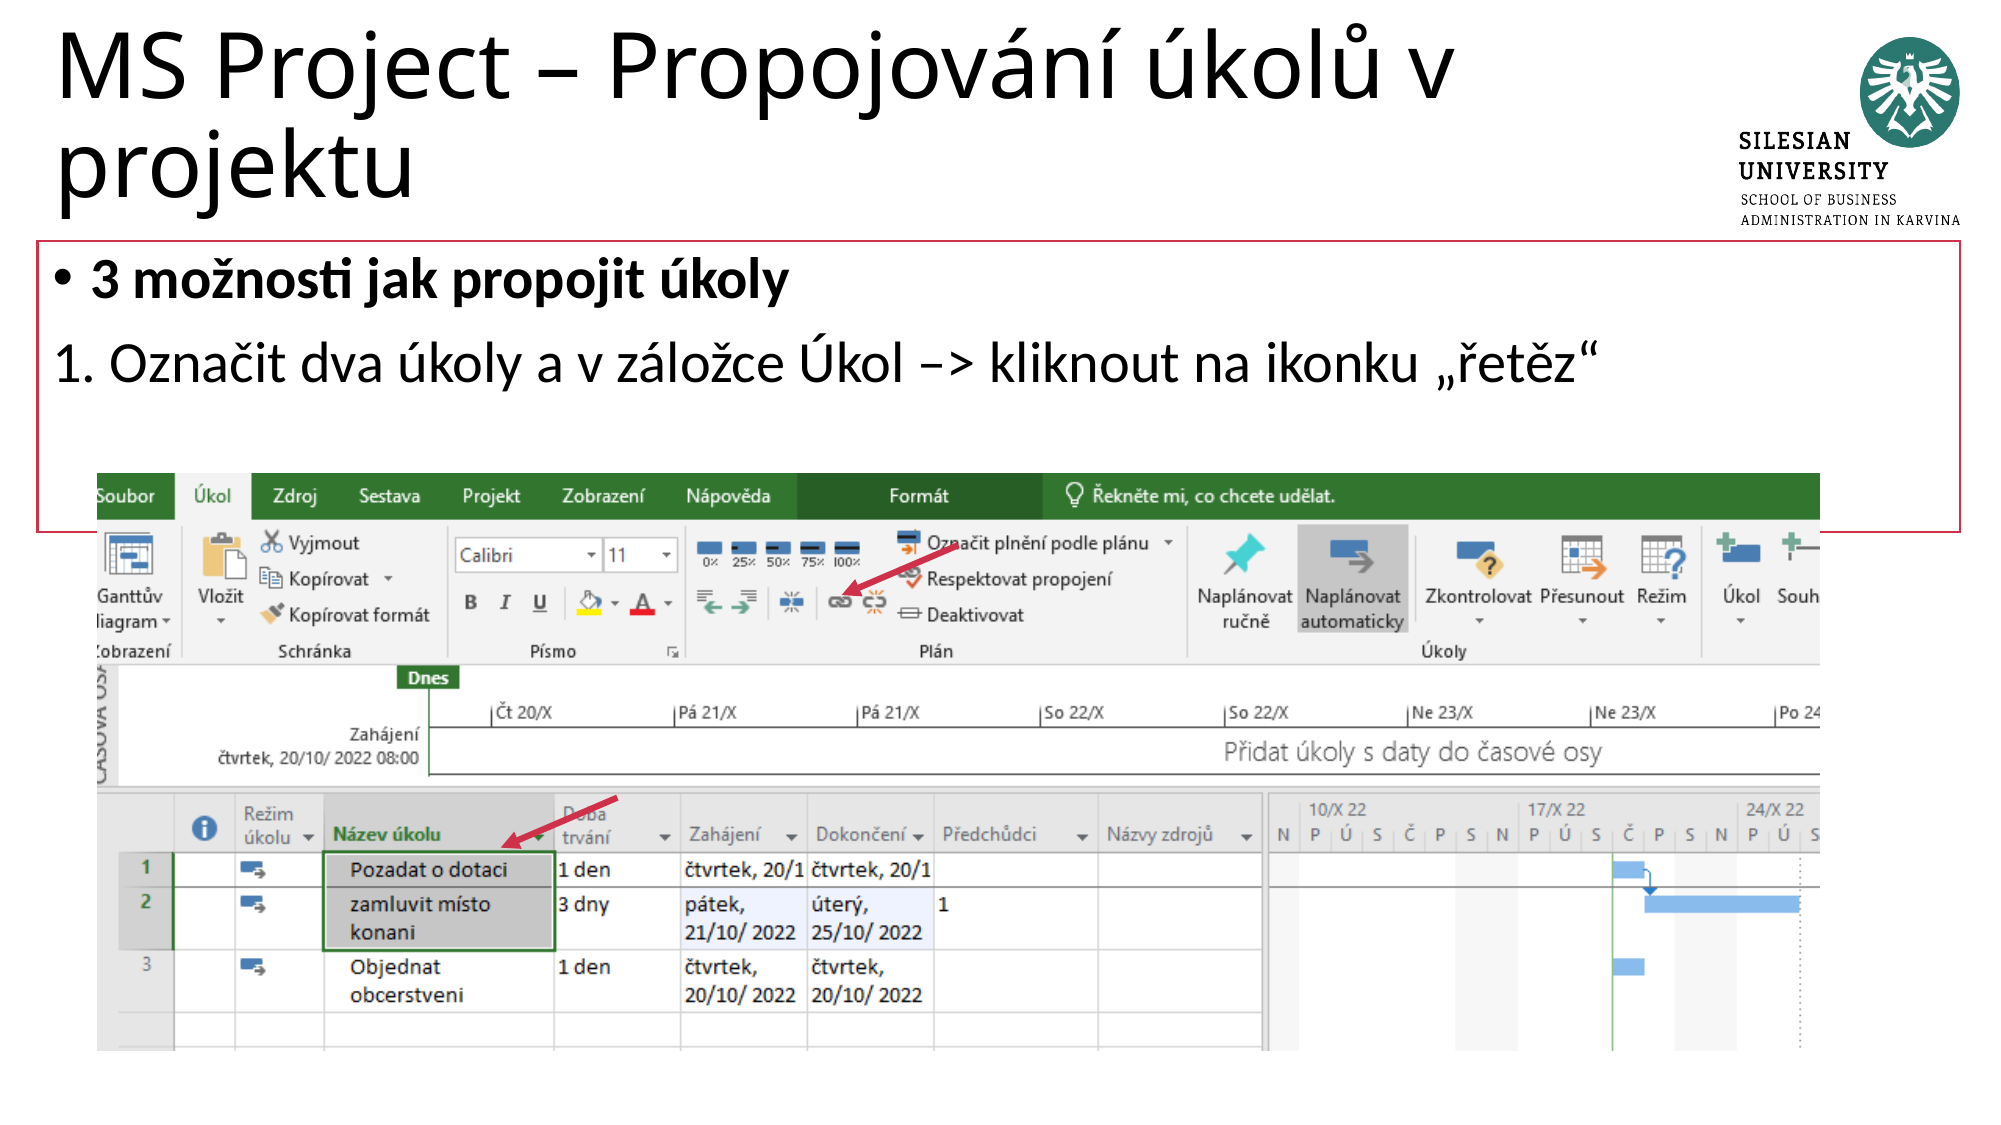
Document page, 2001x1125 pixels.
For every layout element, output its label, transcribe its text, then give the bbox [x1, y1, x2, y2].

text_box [841, 545, 959, 596]
picture [1739, 37, 1960, 225]
title MS Project – Propojování úkolů v projektu [40, 10, 1777, 228]
list 3 možnosti jak propojit úkoly 1. Označit dva úkoly a v záložce Úkol –> kliknout na ikonku „řetěz“ [36, 240, 1961, 533]
picture [97, 473, 1820, 1051]
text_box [500, 797, 618, 848]
